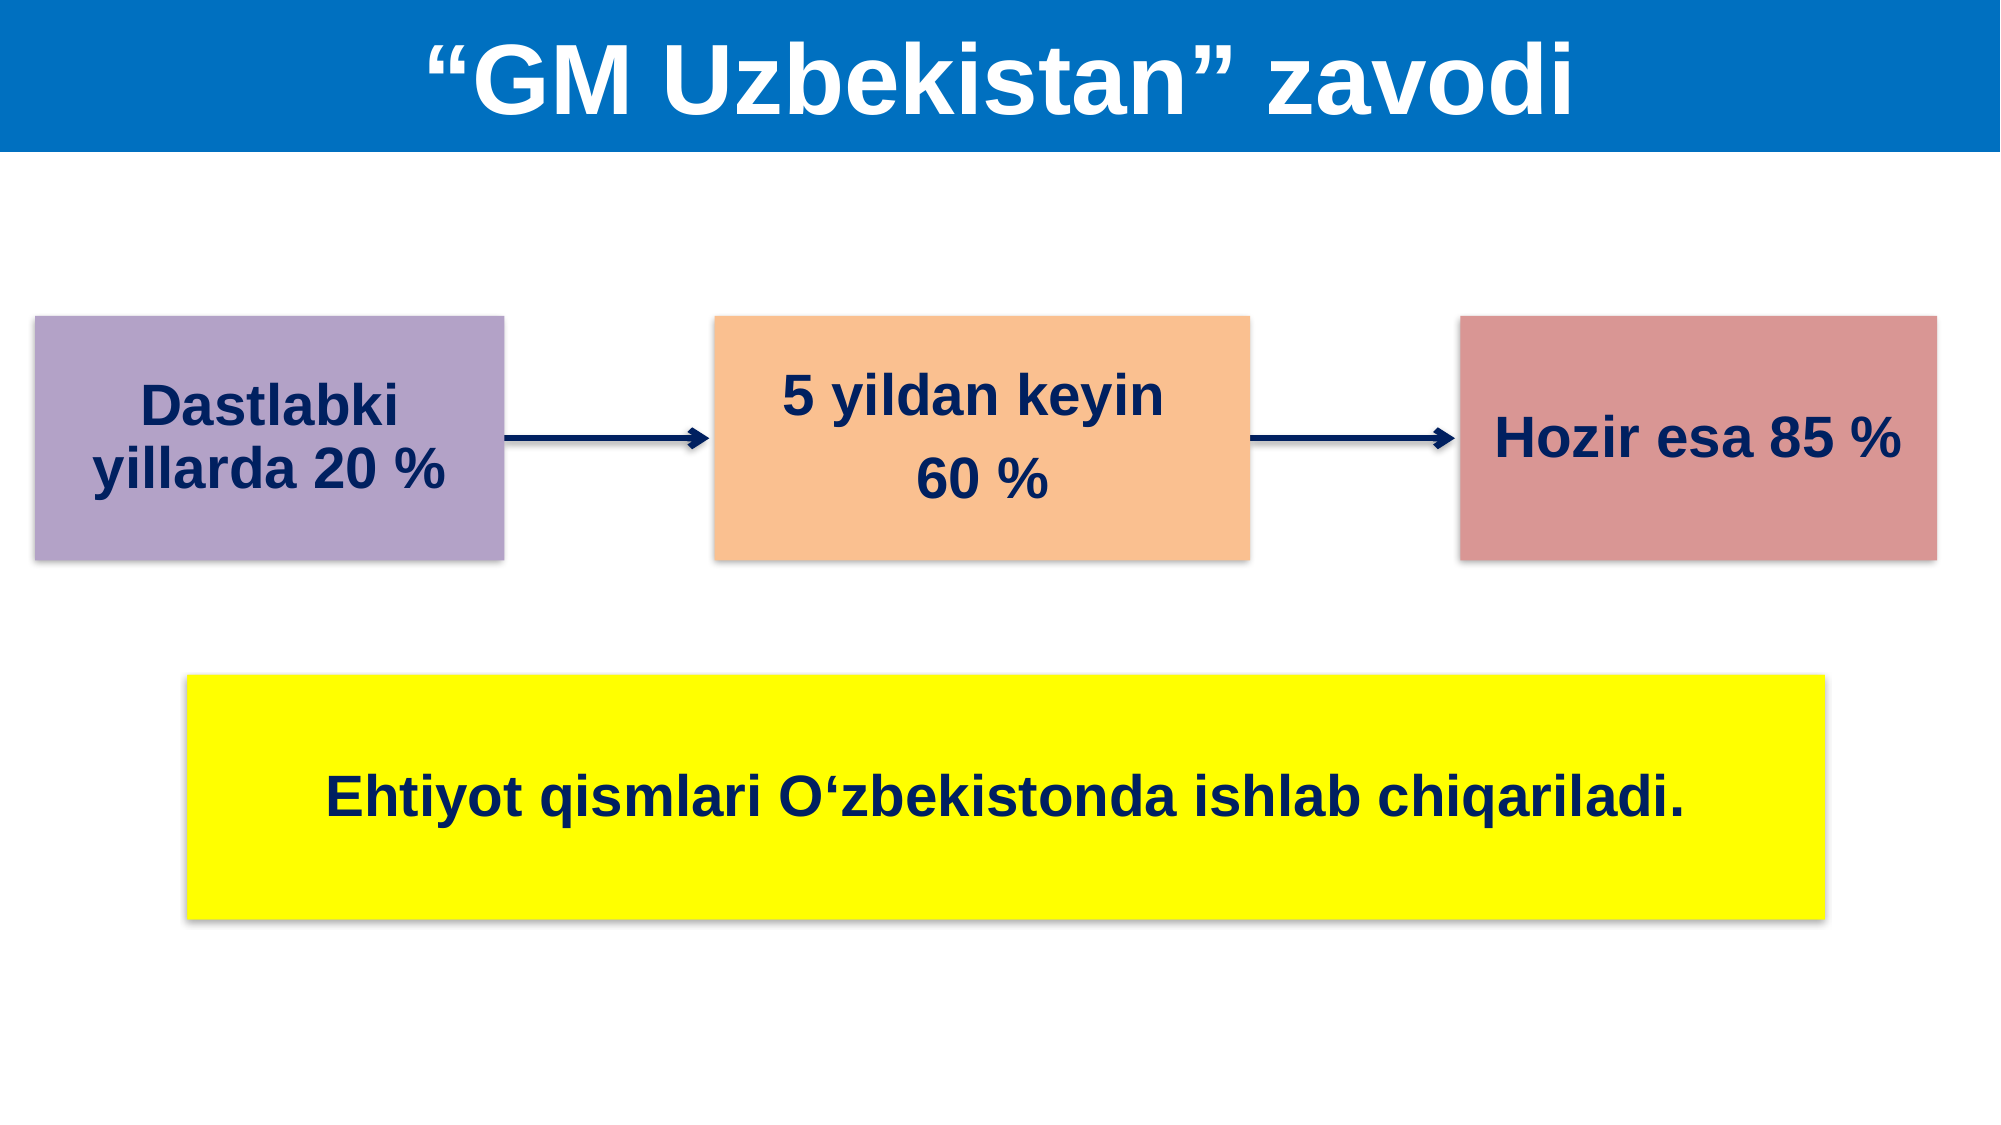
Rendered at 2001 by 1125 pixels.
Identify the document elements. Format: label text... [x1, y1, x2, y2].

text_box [187, 674, 1826, 920]
text_box “GM Uzbekistan” zavodi [0, 0, 2000, 152]
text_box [34, 226, 1938, 651]
